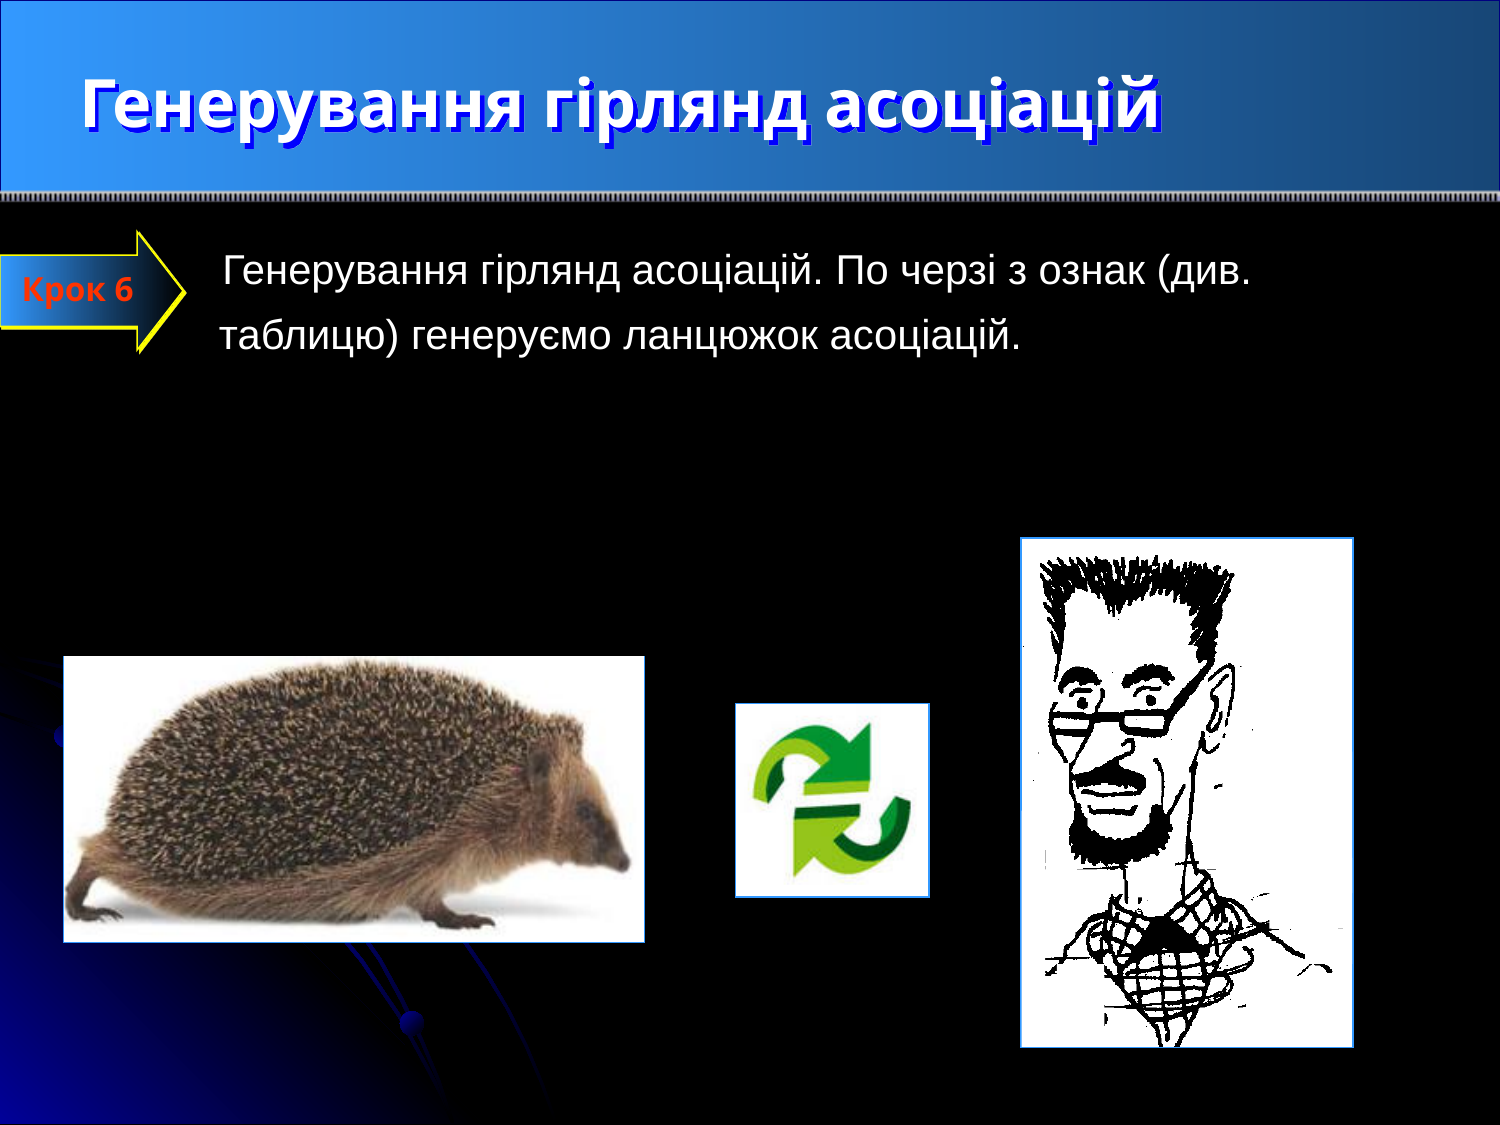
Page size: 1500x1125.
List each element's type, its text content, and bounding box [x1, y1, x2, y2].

picture [735, 704, 929, 897]
picture [1021, 538, 1353, 1048]
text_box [64, 656, 644, 942]
list Генерування гірлянд асоціацій. По черзі з ознак (див. таблицю) генеруємо ланцюжок асоціацій. [147, 219, 1442, 398]
text_box [0, 0, 1500, 184]
text_box Генерування гірлянд асоціацій [64, 45, 1500, 149]
picture [0, 184, 1500, 210]
text_box Крок 6 [0, 231, 184, 350]
